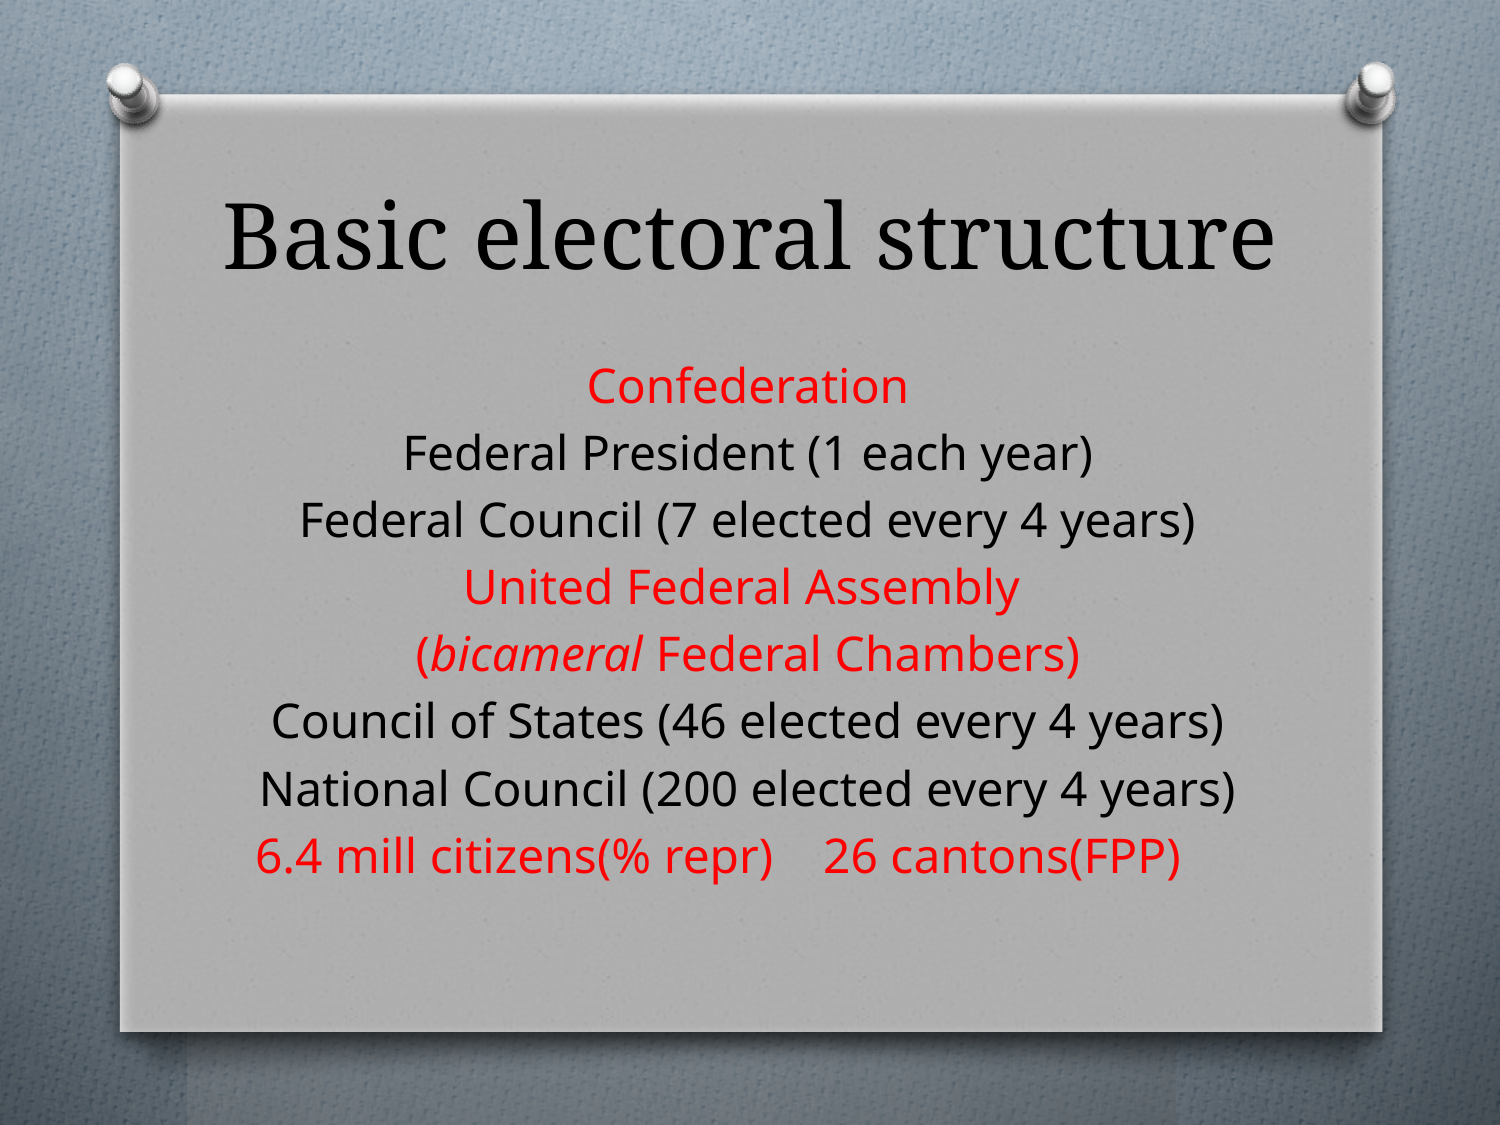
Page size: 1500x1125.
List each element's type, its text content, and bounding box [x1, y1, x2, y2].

title Basic electoral structure [179, 134, 1323, 332]
picture [1317, 35, 1439, 156]
list Confederation Federal President (1 each year) Federal Council (7 elected every 4 years) United Federal Assembly (bicameral Federal Chambers) Council of States (46 elected every 4 years) National Council (200 elected every 4 years) 6.4 mill citizens(% repr) 26 cantons(FPP) [240, 347, 1257, 939]
picture [75, 29, 198, 153]
